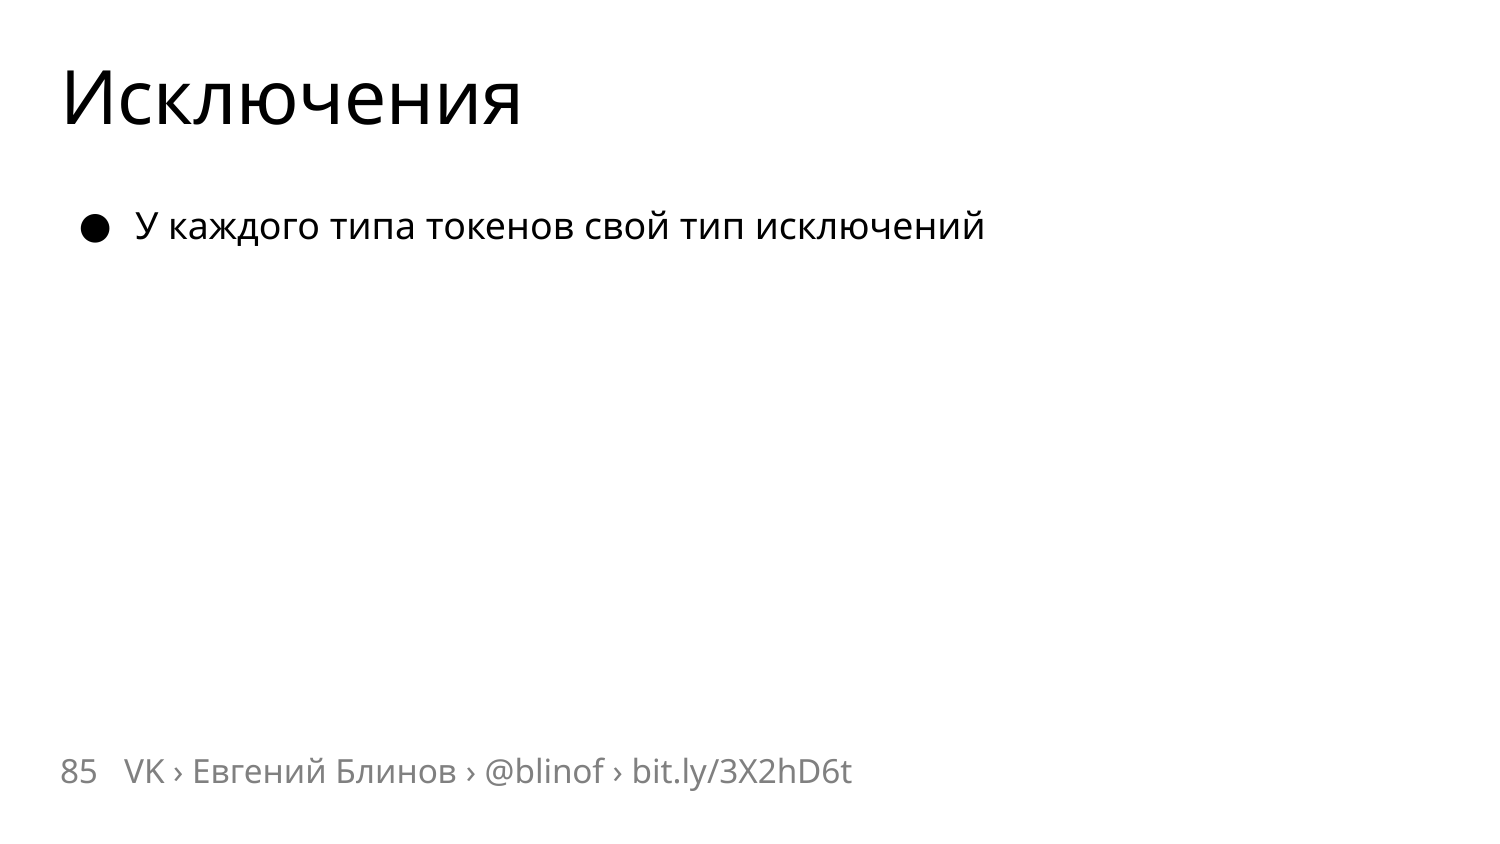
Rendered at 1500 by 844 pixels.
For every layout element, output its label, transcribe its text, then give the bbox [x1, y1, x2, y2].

list У каждого типа токенов свой тип исключений [45, 180, 1455, 743]
title Исключения [45, 45, 1455, 158]
